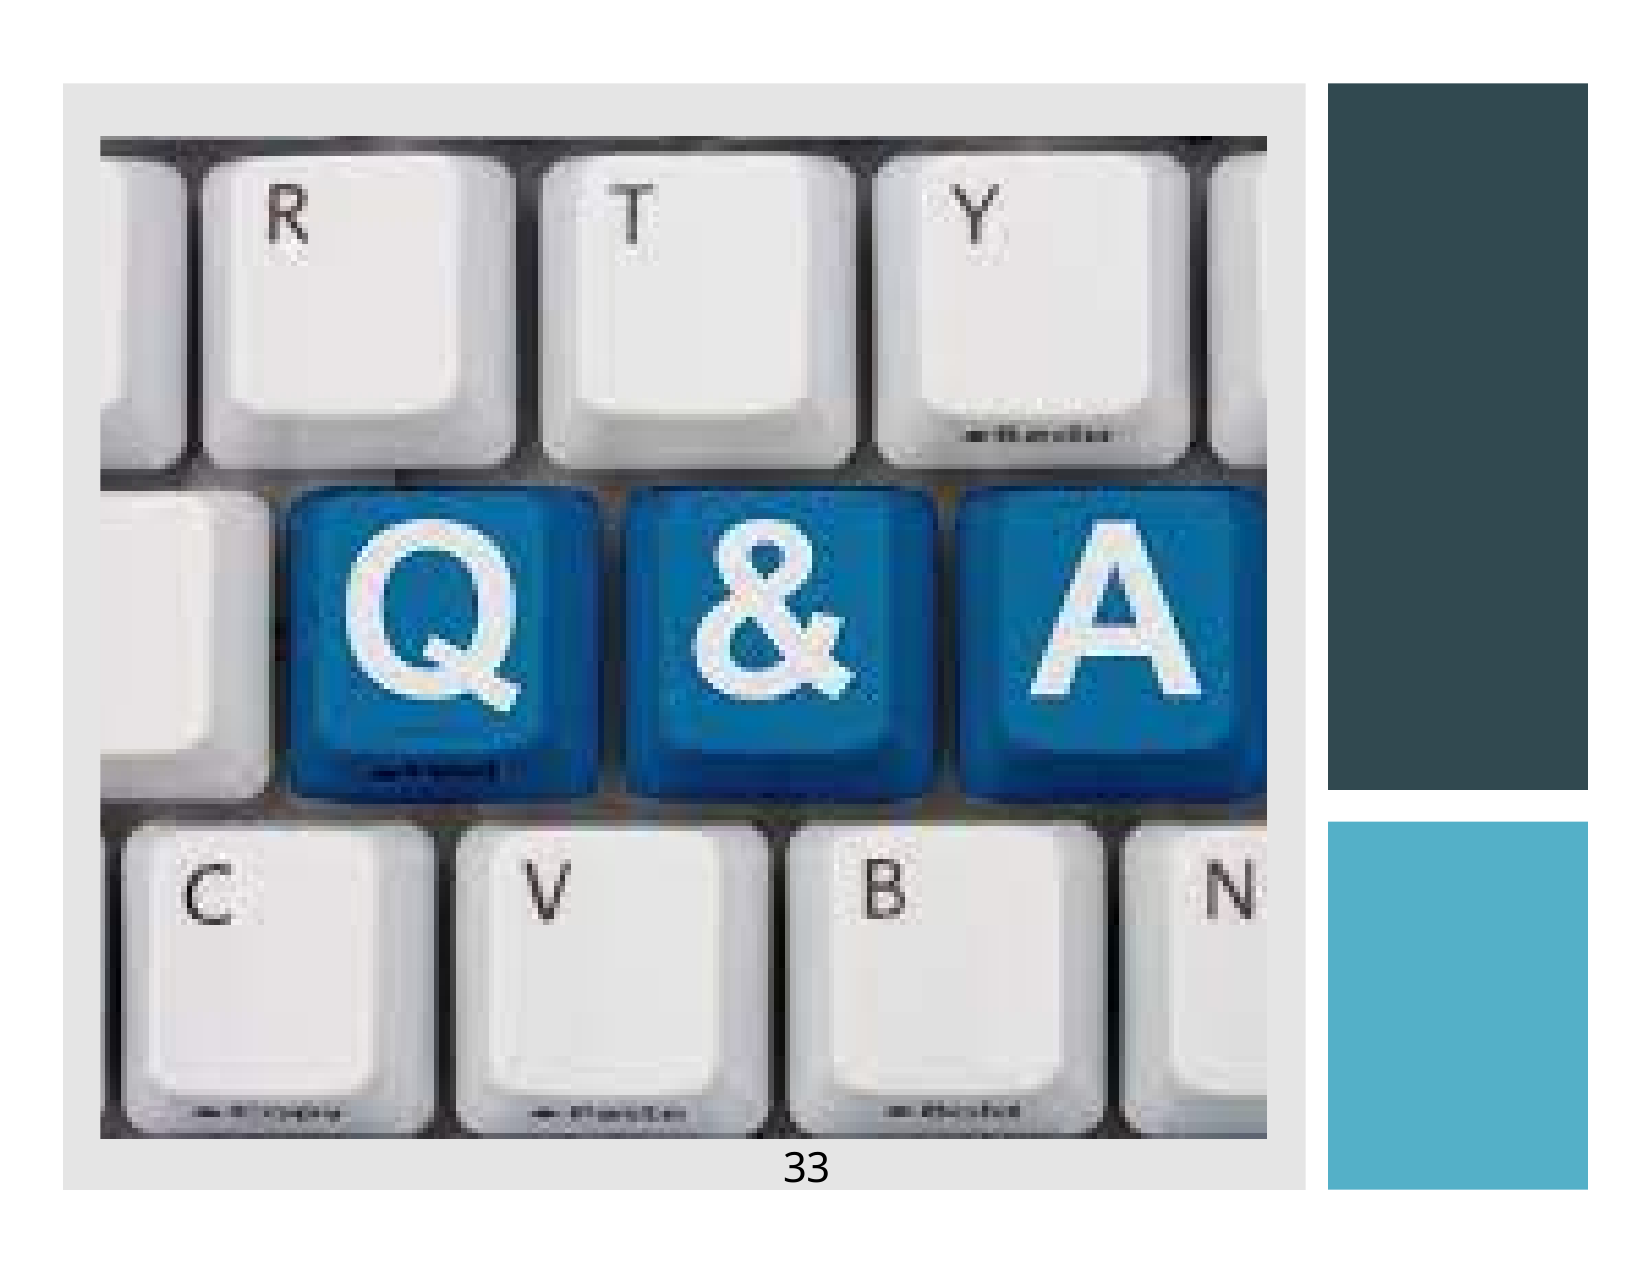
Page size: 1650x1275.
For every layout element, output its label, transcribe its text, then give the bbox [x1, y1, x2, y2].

text_box [1326, 81, 1590, 792]
slide_number 32 [776, 1156, 835, 1202]
text_box [1326, 819, 1590, 1192]
picture [100, 135, 1268, 1140]
text_box [61, 81, 1308, 1192]
